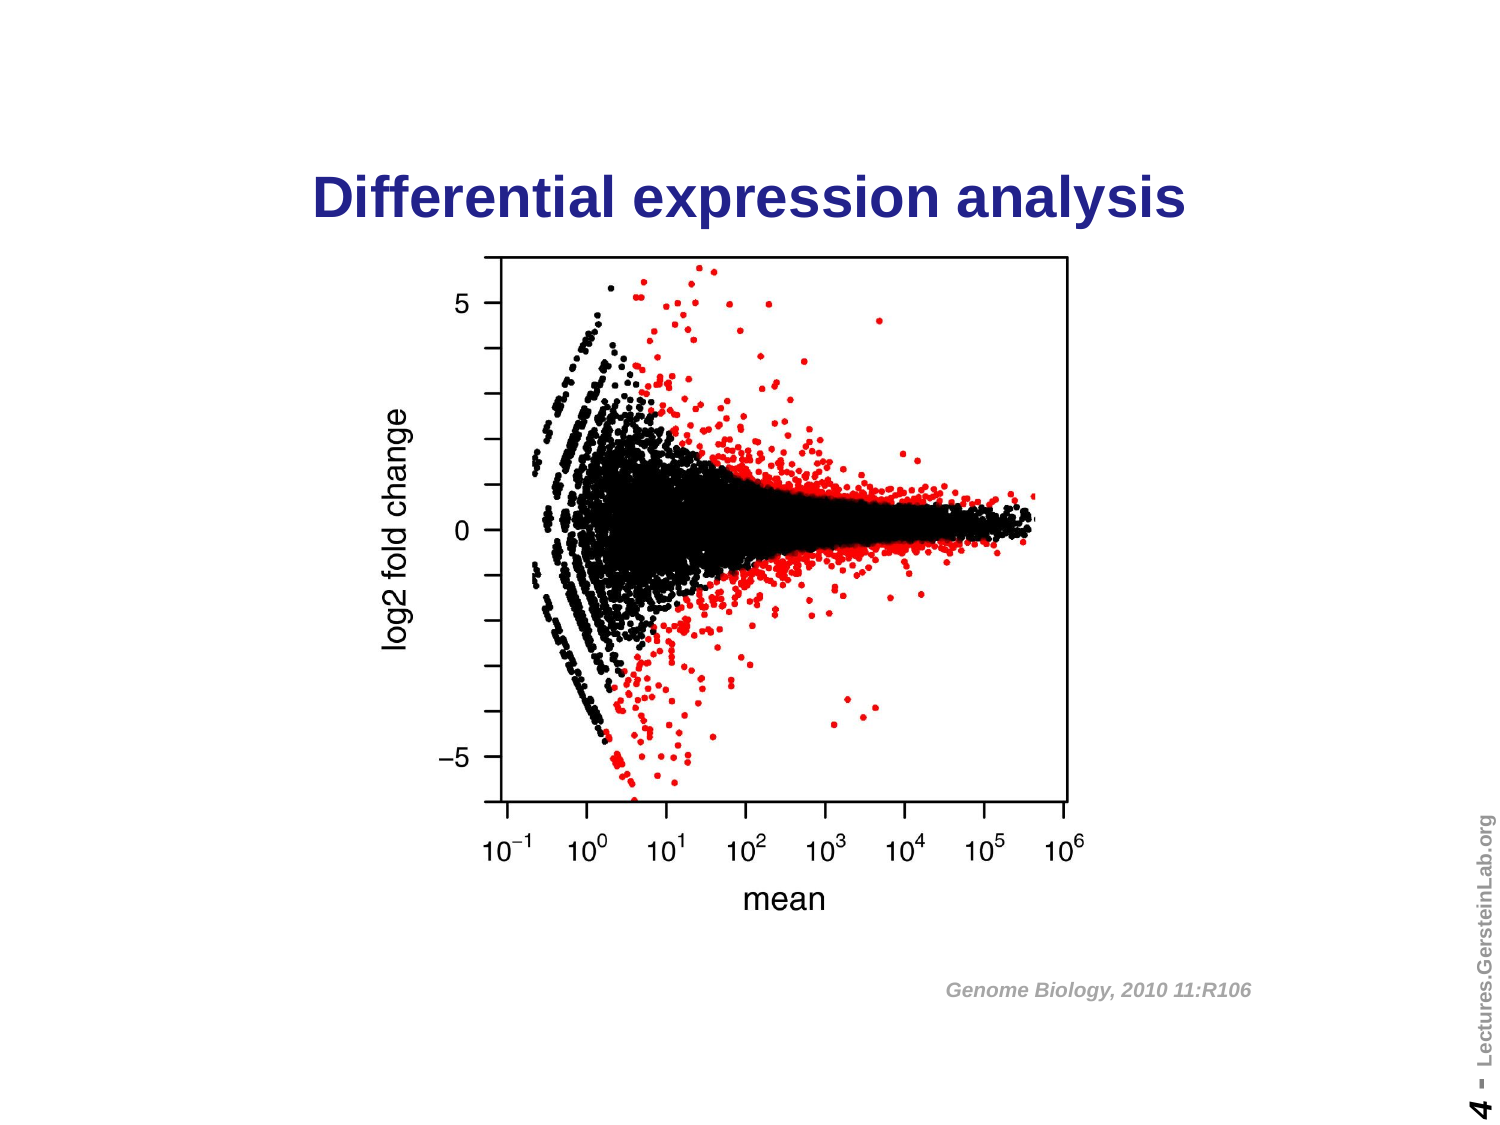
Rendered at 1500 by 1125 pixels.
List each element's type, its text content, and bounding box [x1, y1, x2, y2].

picture [373, 239, 1093, 925]
text_box Genome Biology, 2010 11:R106 [930, 969, 1267, 1010]
title Differential expression analysis [112, 99, 1388, 288]
